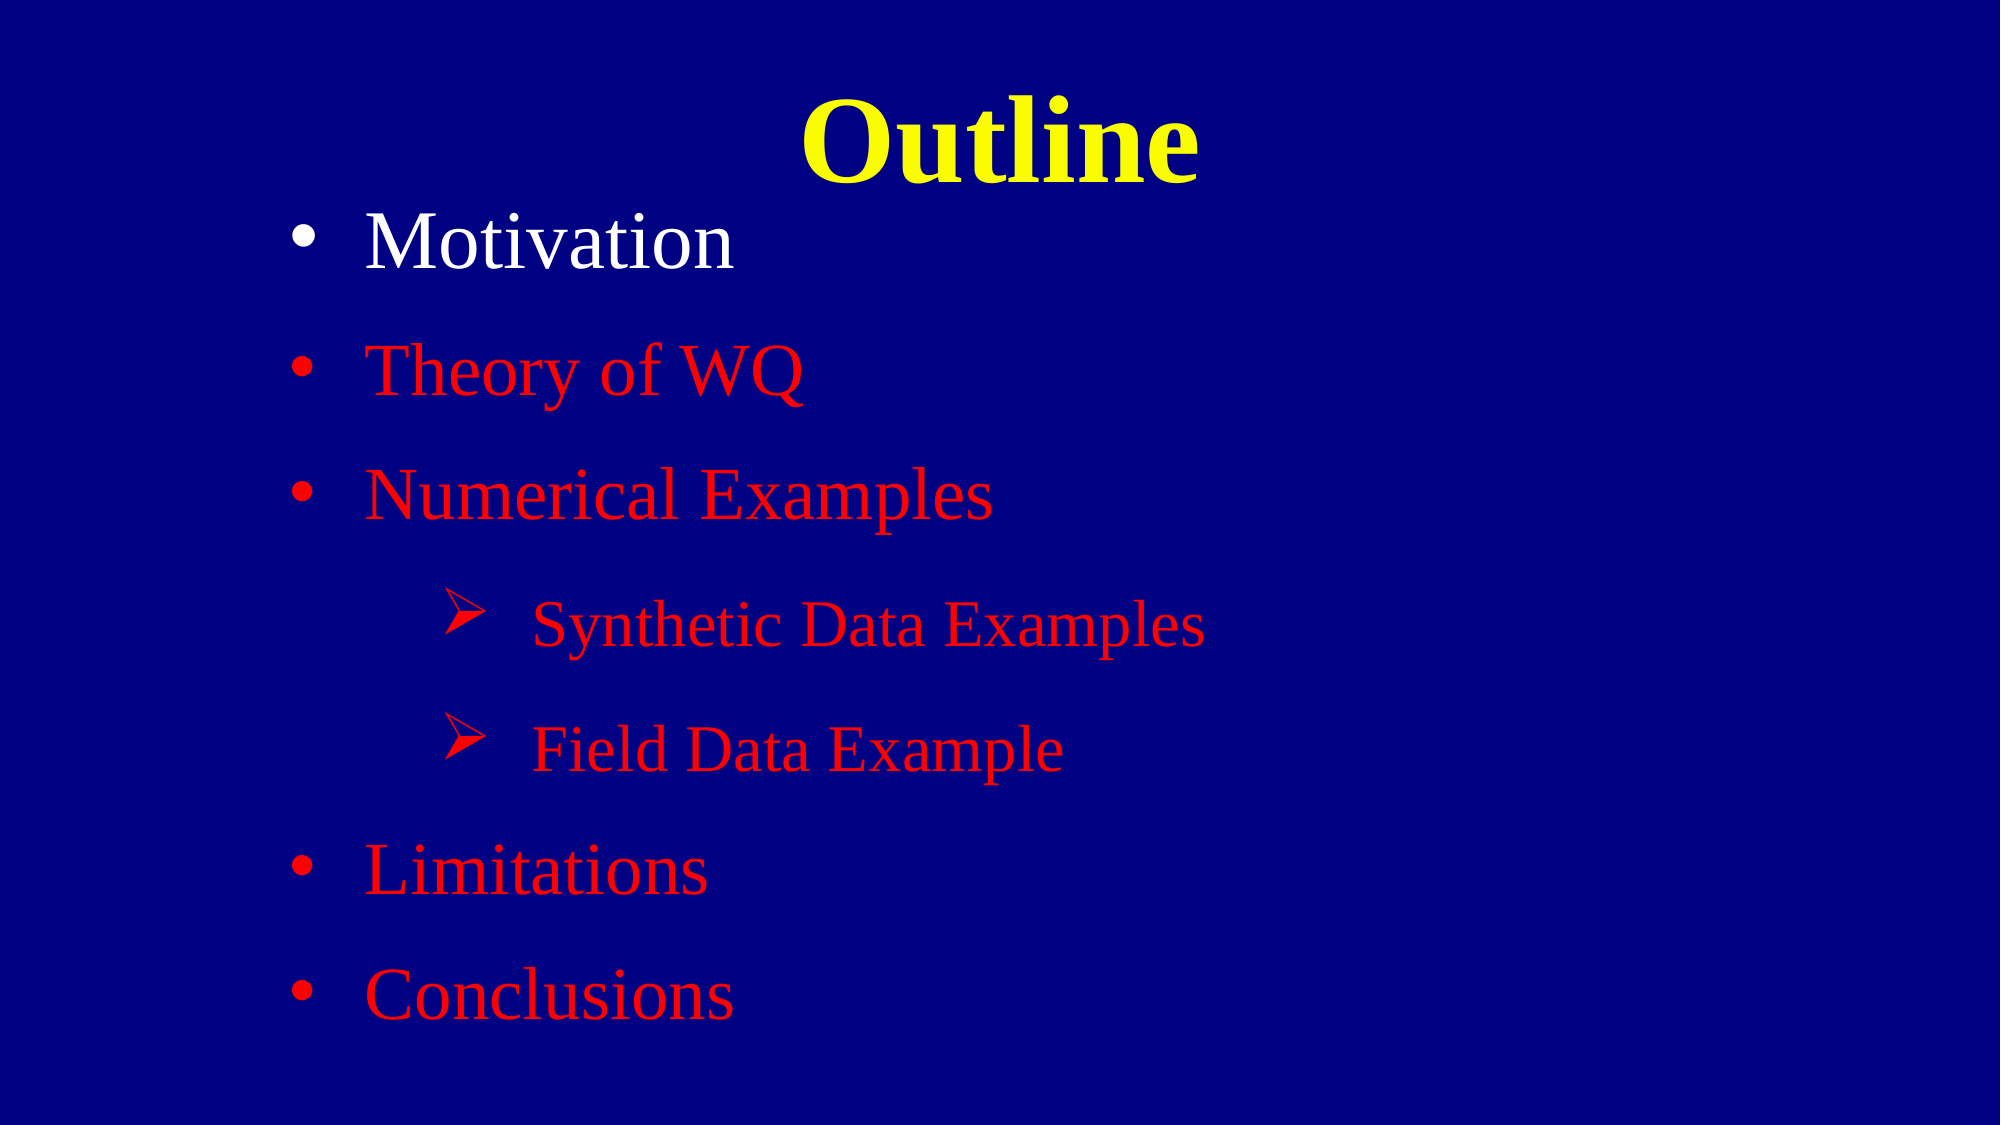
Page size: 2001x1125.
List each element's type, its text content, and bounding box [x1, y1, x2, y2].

text_box Motivation Theory of WQ Numerical Examples Synthetic Data Examples Field Data Example Limitations Conclusions [274, 215, 1788, 1043]
text_box Outline [0, 49, 2000, 215]
